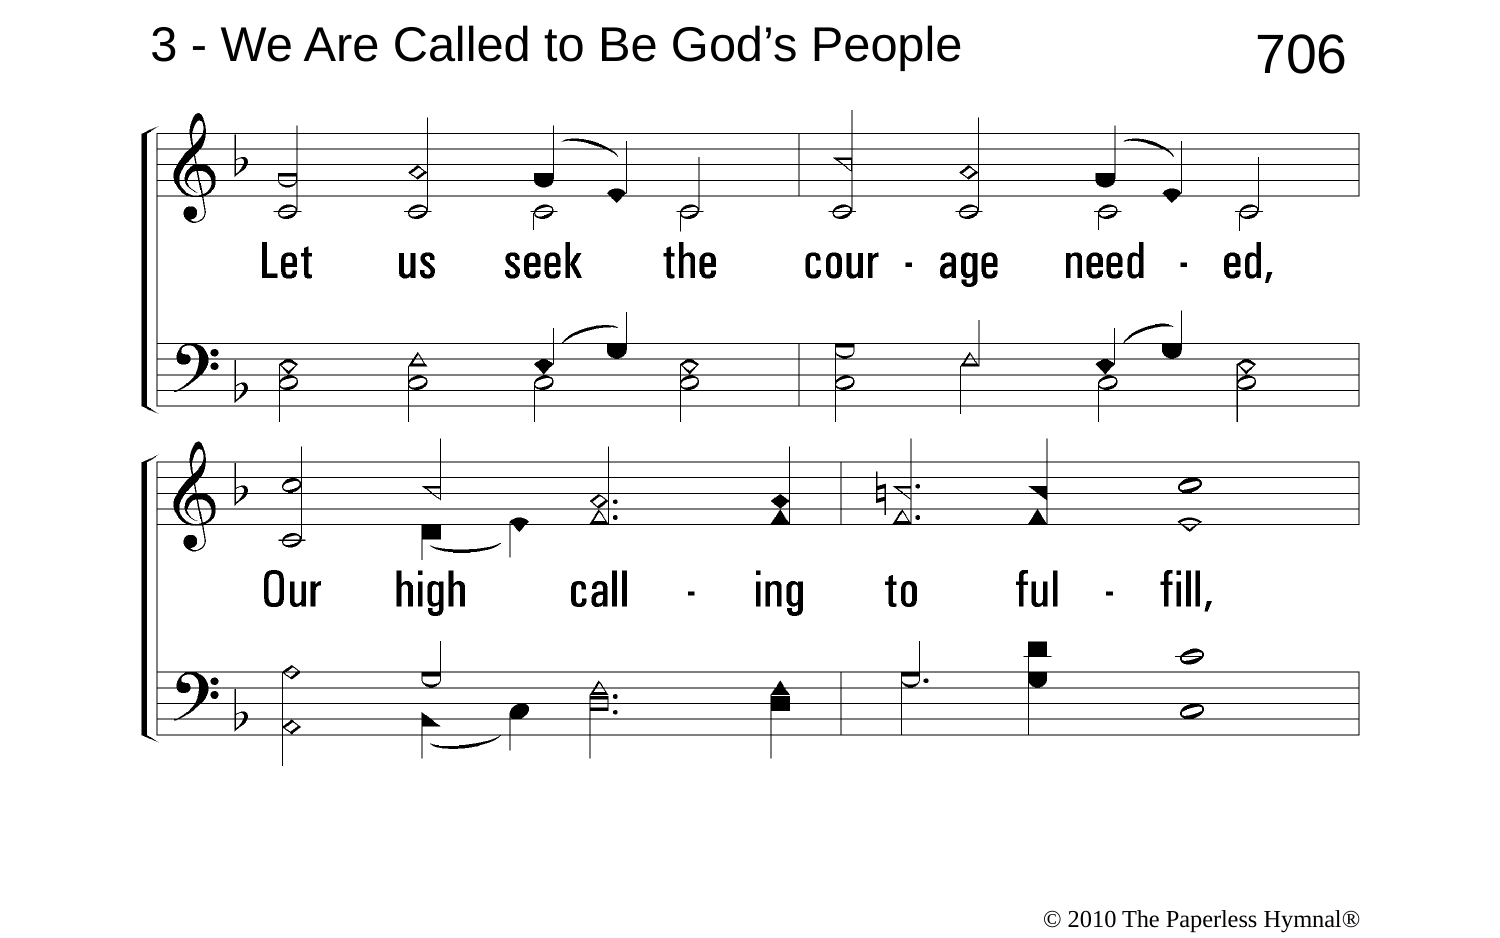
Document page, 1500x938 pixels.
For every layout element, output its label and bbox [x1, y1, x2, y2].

picture [124, 0, 1376, 938]
